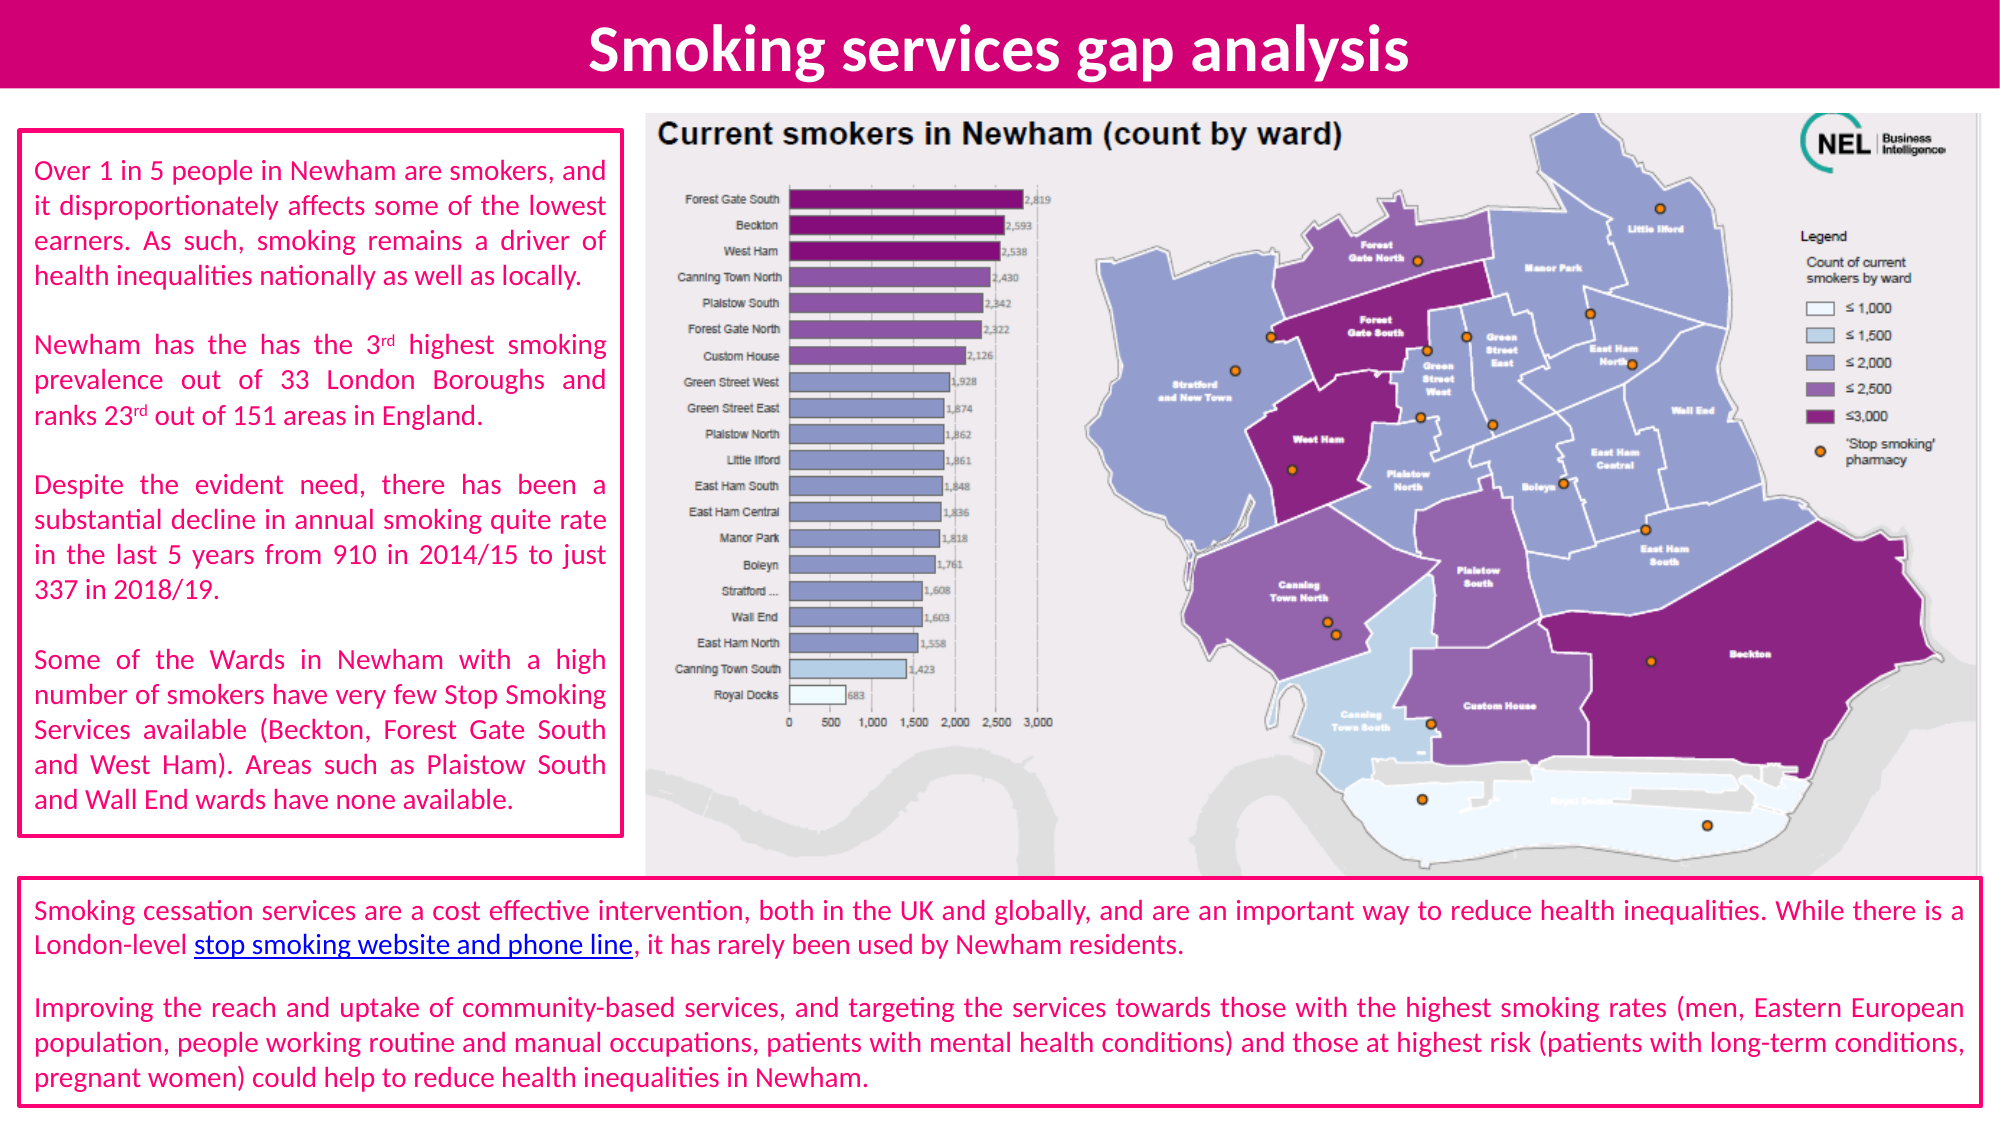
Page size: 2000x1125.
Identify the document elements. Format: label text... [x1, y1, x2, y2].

text_box Smoking services gap analysis [0, 0, 2000, 91]
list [645, 113, 1982, 879]
text_box Smoking cessation services are a cost effective intervention, both in the UK and globally, and are an important way to reduce health inequalities. While there is a London-level stop smoking website and phone line, it has rarely been used by Newham residents. Improving the reach and uptake of community-based services, and targeting the services towards those with the highest smoking rates (men, Eastern European population, people working routine and manual occupations, patients with mental health conditions) and those at highest risk (patients with long-term conditions, pregnant women) could help to reduce health inequalities in Newham. [17, 876, 1983, 1108]
slide_number 44 [1433, 1042, 1900, 1103]
text_box Over 1 in 5 people in Newham are smokers, and it disproportionately affects some of the lowest earners. As such, smoking remains a driver of health inequalities nationally as well as locally. Newham has the has the 3rd highest smoking prevalence out of 33 London Boroughs and ranks 23rd out of 151 areas in England. Despite the evident need, there has been a substantial decline in annual smoking quite rate in the last 5 years from 910 in 2014/15 to just 337 in 2018/19. Some of the Wards in Newham with a high number of smokers have very few Stop Smoking Services available (Beckton, Forest Gate South and West Ham). Areas such as Plaistow South and Wall End wards have none available. [17, 128, 624, 838]
